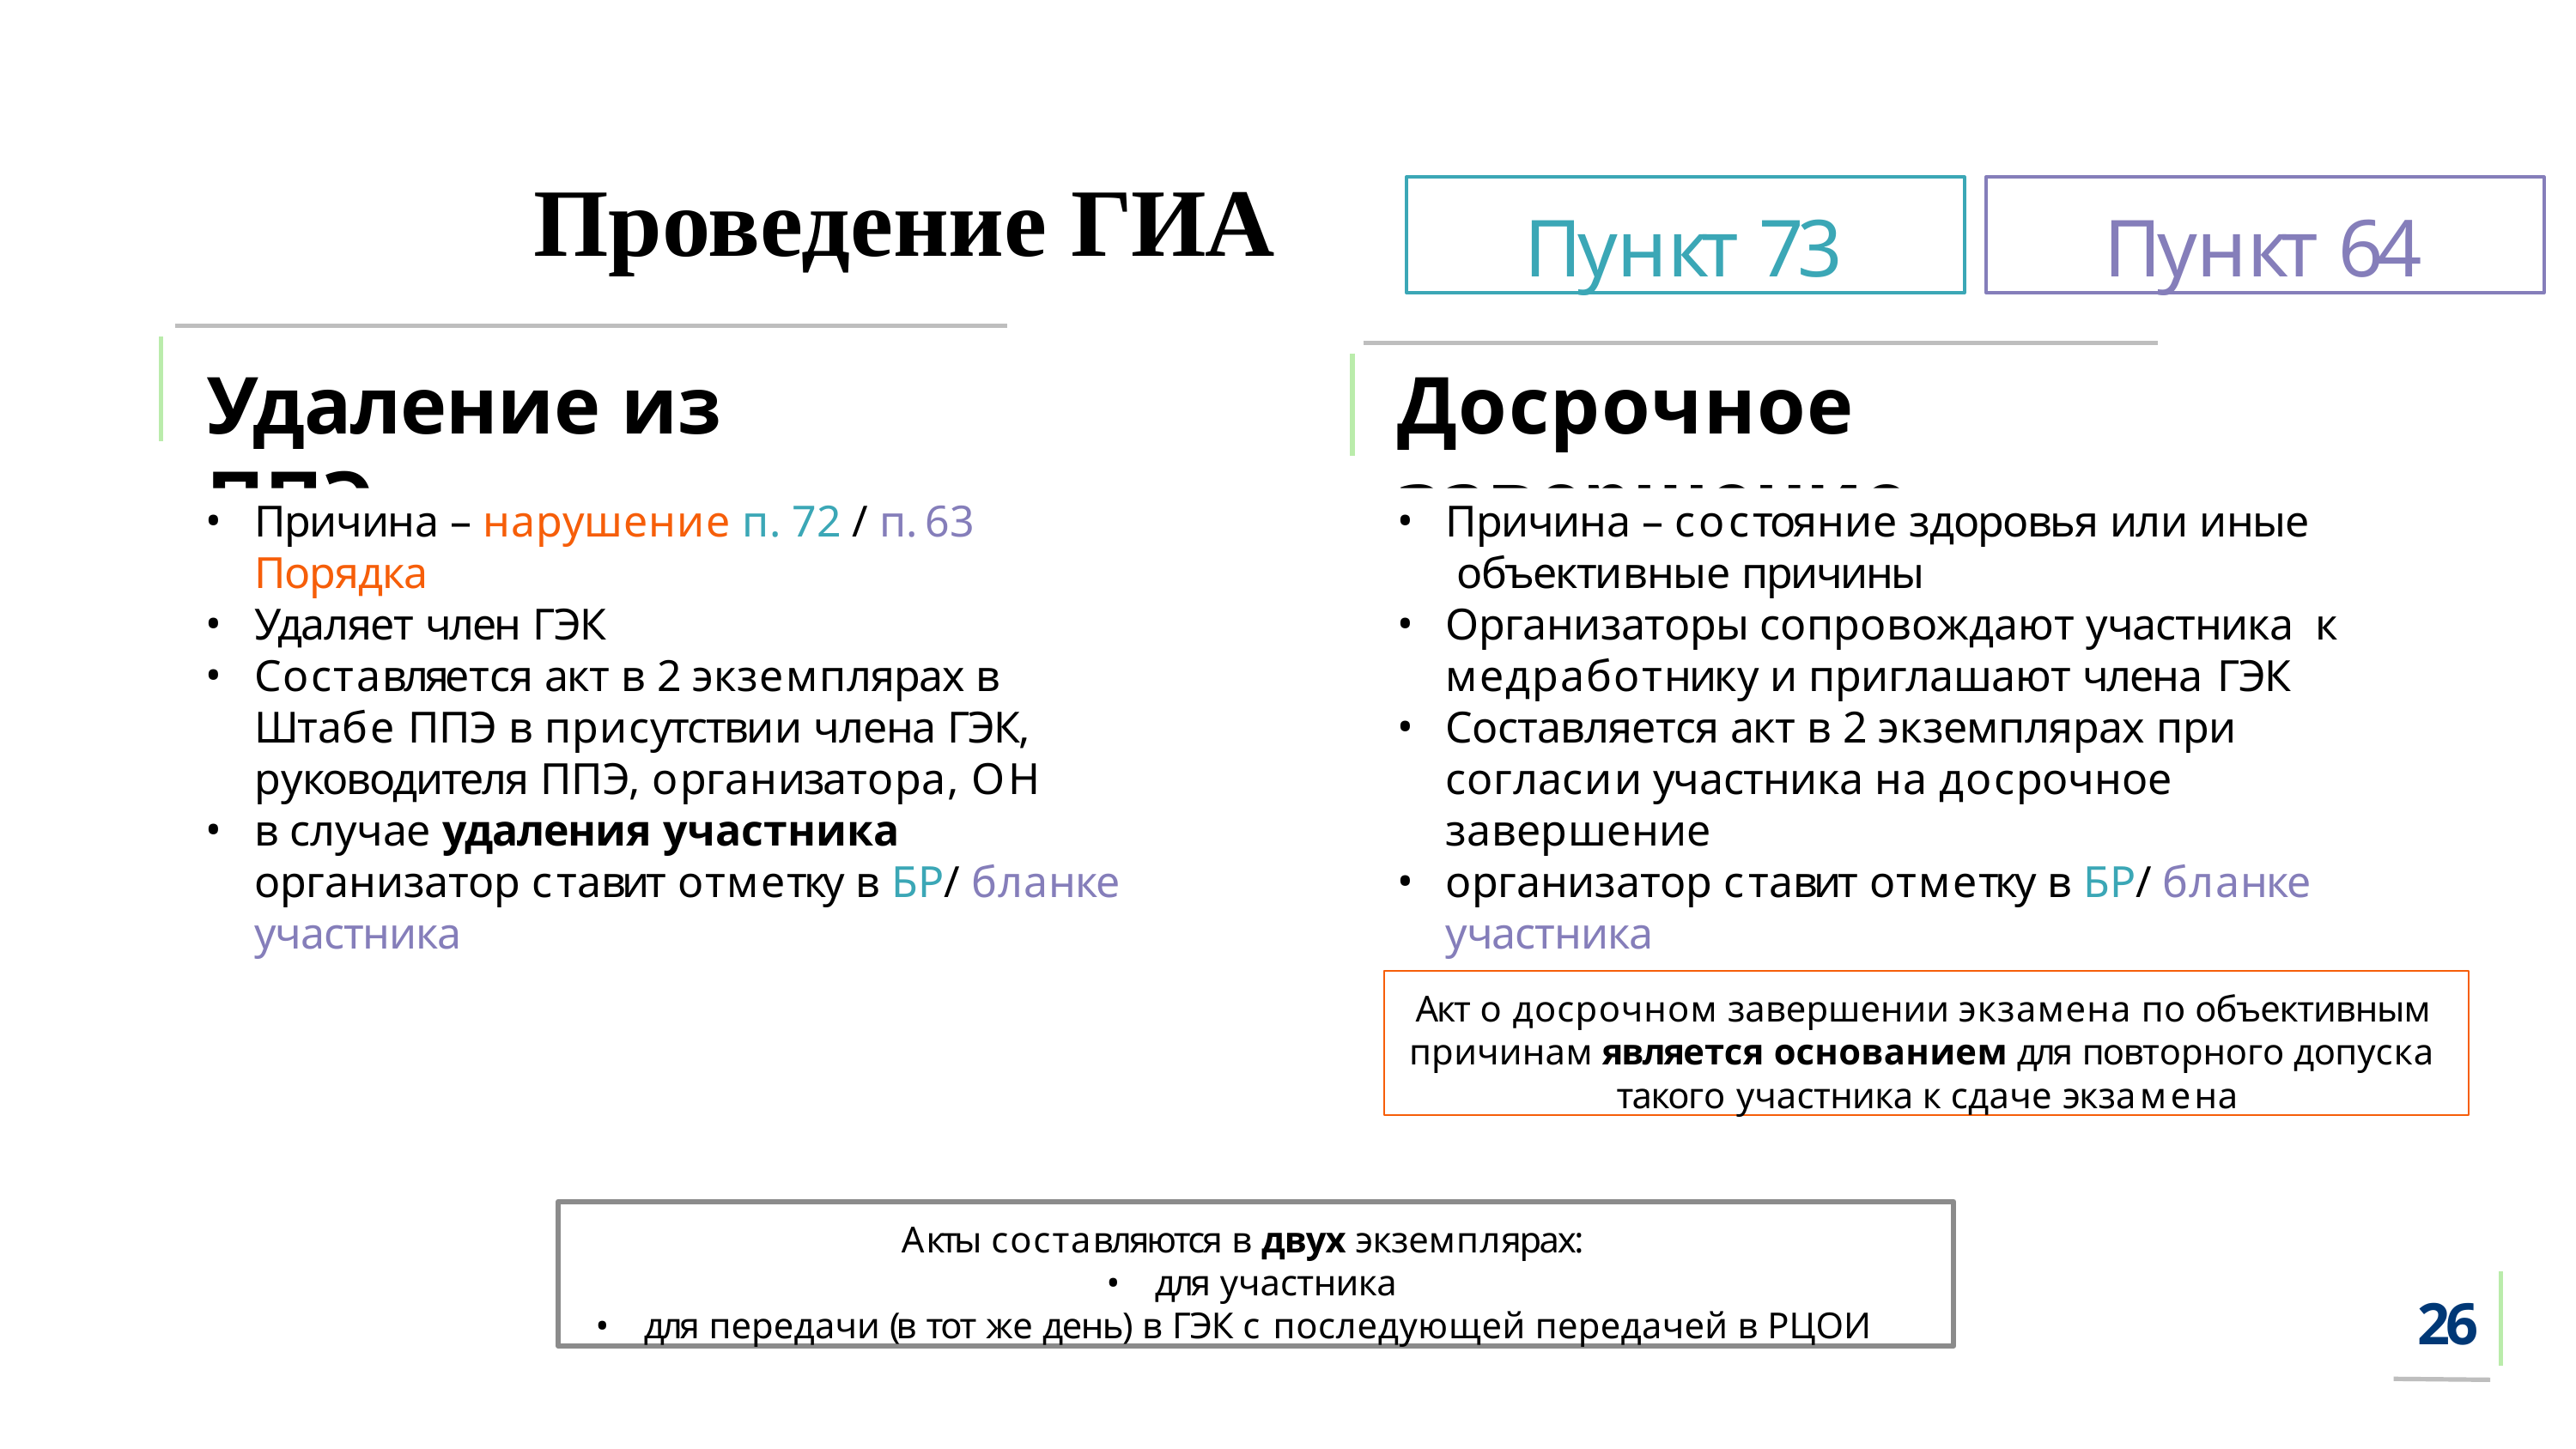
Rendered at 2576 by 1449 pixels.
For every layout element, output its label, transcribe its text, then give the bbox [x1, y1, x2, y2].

text_box Удаление из ППЭ [204, 354, 896, 488]
text_box Акт о досрочном завершении экзамена по объективным причинам является основанием для повторного допуска такого участника к сдаче экзамена [1384, 971, 2469, 1116]
text_box Пункт 64 [1986, 177, 2544, 293]
text_box [1384, 488, 2373, 971]
text_box 26 [2415, 1286, 2484, 1357]
title Проведение ГИА [177, 94, 2399, 339]
text_box Причина – нарушение п. 72 / п. 63 Порядка Удаляет член ГЭК Составляется акт в 2 экземплярах в Штабе ППЭ в присутствии члена ГЭК, руководителя ППЭ, организатора, ОН в случае удаления участника организатор ставит отметку в БР/ бланке участника [204, 492, 1145, 958]
text_box Пункт 73 [1406, 177, 1965, 293]
text_box [192, 488, 1182, 1003]
text_box Досрочное завершение [1395, 354, 2375, 545]
text_box Причина – состояние здоровья или иные объективные причины Организаторы сопровождают участника к медработнику и приглашают члена ГЭК Составляется акт в 2 экземплярах при согласии участника на досрочное завершение организатор ставит отметку в БР/ бланке участника [1395, 492, 2354, 958]
text_box Акты составляются в двух экземплярах: для участника для передачи (в тот же день) в ГЭК с последующей передачей в РЦОИ [558, 1201, 1954, 1346]
